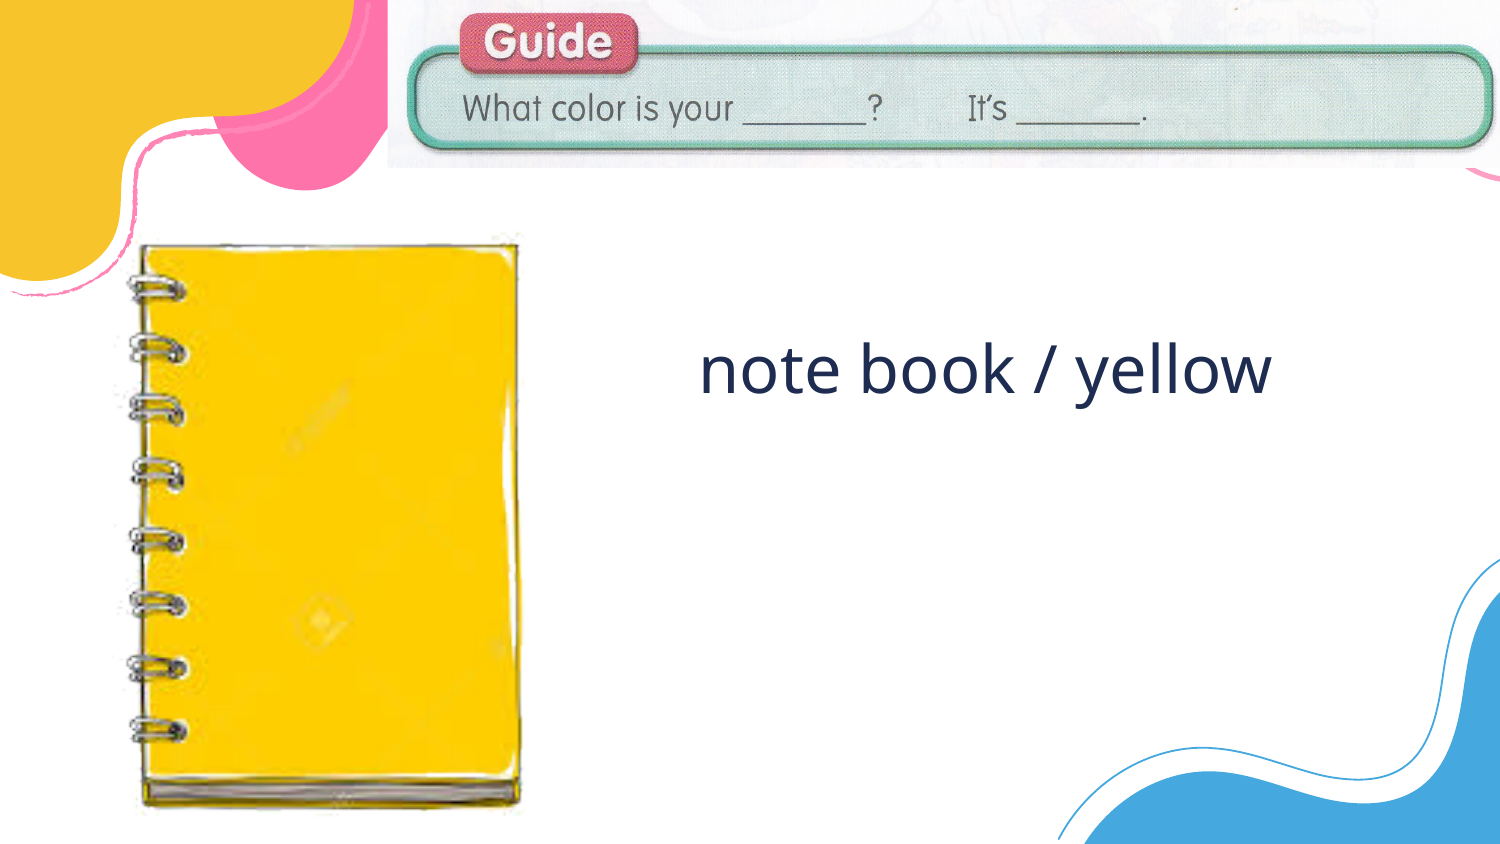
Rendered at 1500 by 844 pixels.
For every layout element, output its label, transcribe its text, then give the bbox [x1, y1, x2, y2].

picture [112, 209, 551, 842]
picture [387, 0, 1500, 168]
text_box note book / yellow [683, 317, 1375, 422]
